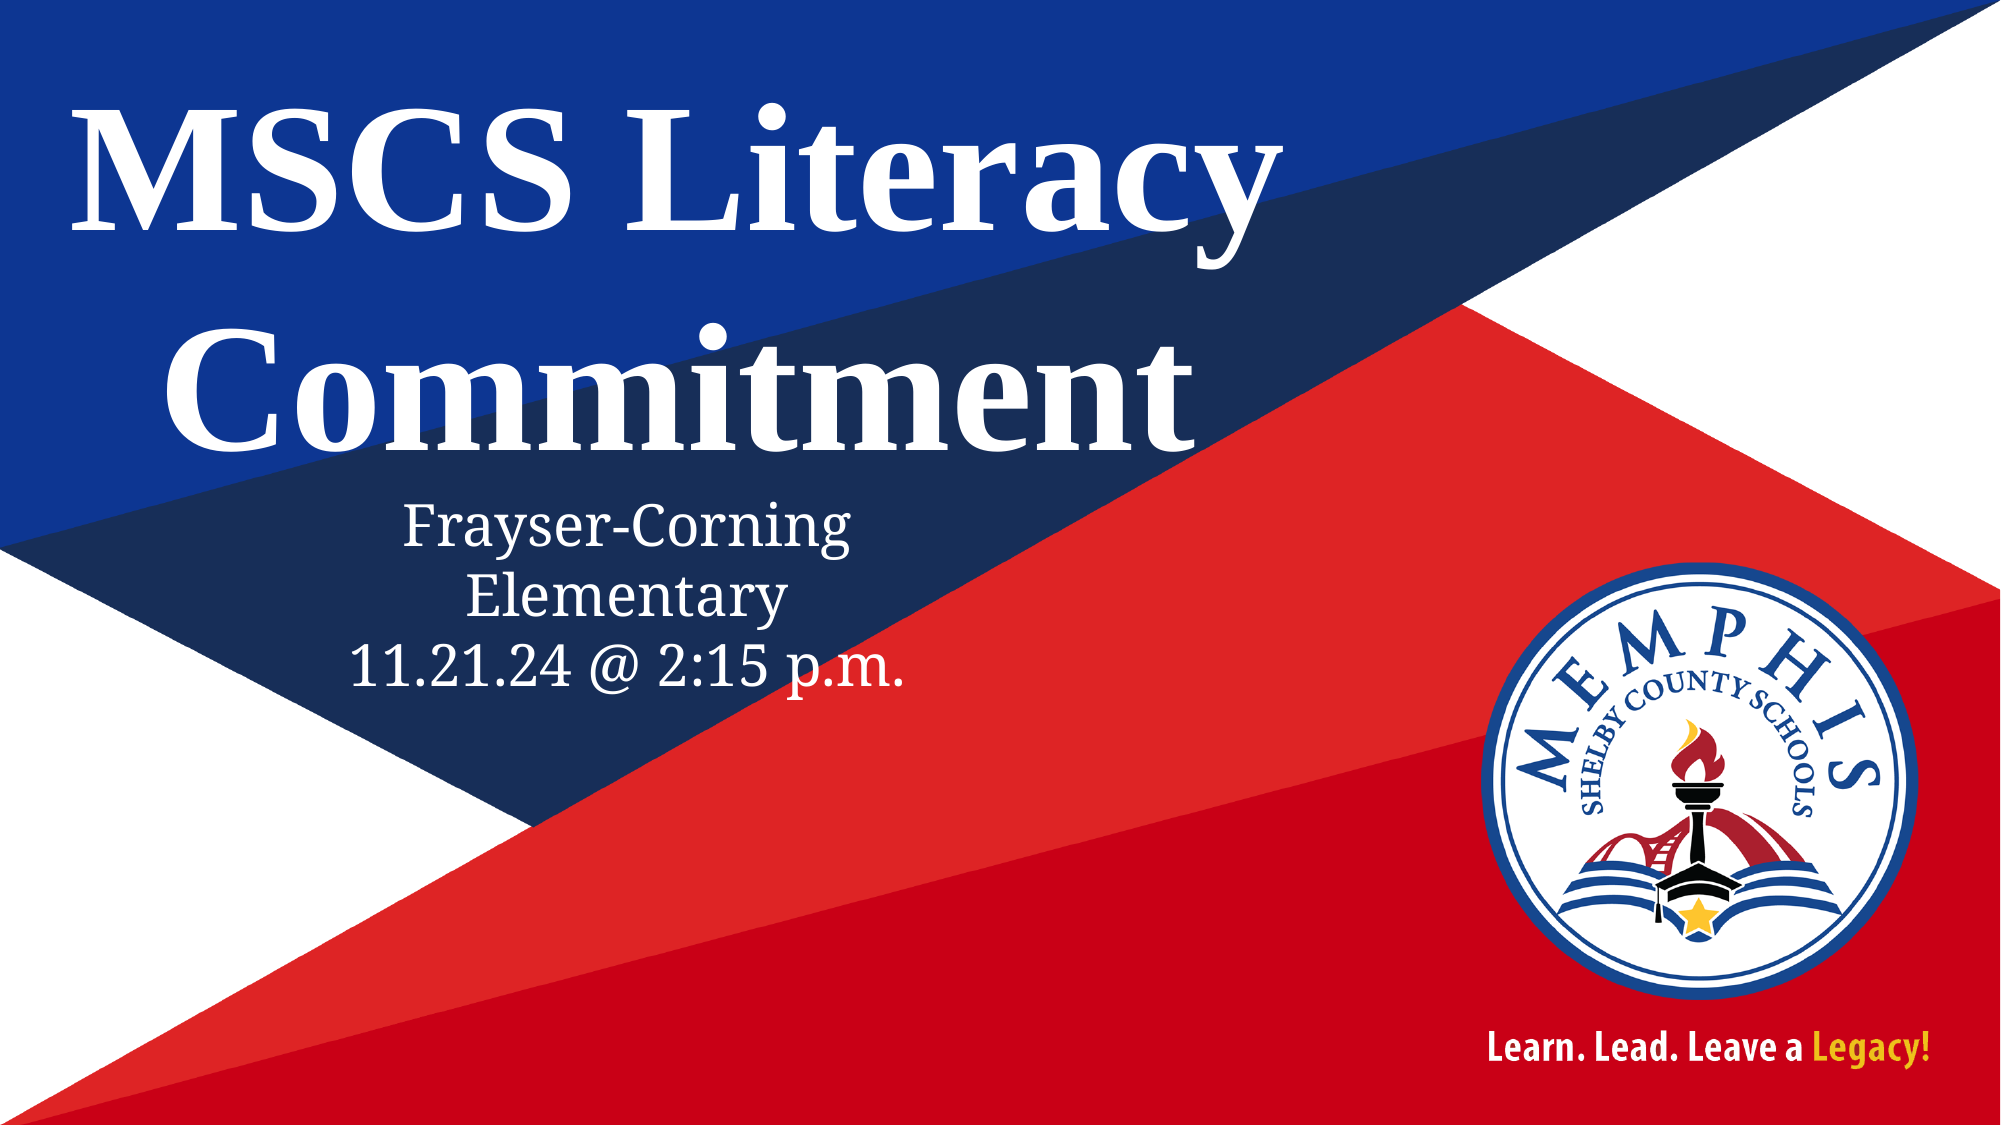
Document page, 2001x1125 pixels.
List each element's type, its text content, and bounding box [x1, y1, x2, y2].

text_box Frayser-Corning Elementary 11.21.24 @ 2:15 p.m. [298, 480, 957, 706]
picture [0, 0, 2001, 1125]
text_box MSCS Literacy Commitment [0, 39, 1391, 495]
